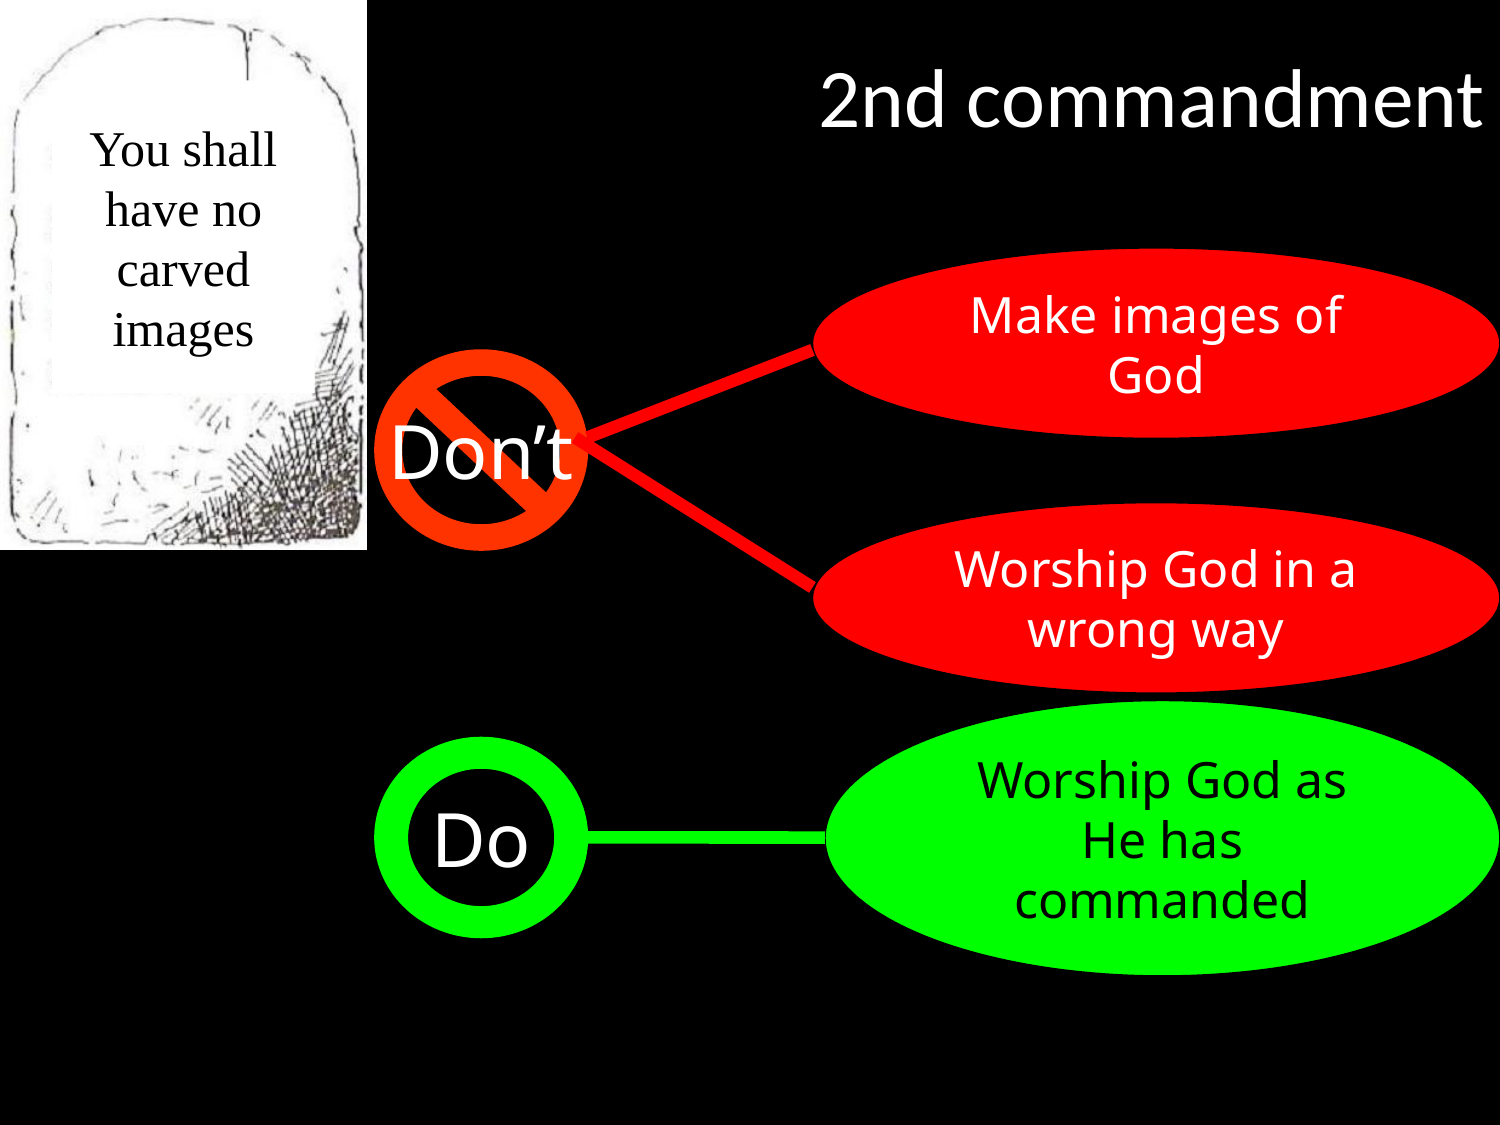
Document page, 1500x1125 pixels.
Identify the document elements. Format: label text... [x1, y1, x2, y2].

title 2nd commandment [367, 0, 1500, 188]
text_box Don’t [374, 350, 588, 551]
text_box Make images of God [812, 247, 1500, 439]
text_box Worship God in a wrong way [812, 502, 1500, 694]
text_box Worship God as He has commanded [824, 700, 1500, 977]
text_box Do [374, 737, 588, 938]
picture [0, 0, 367, 550]
